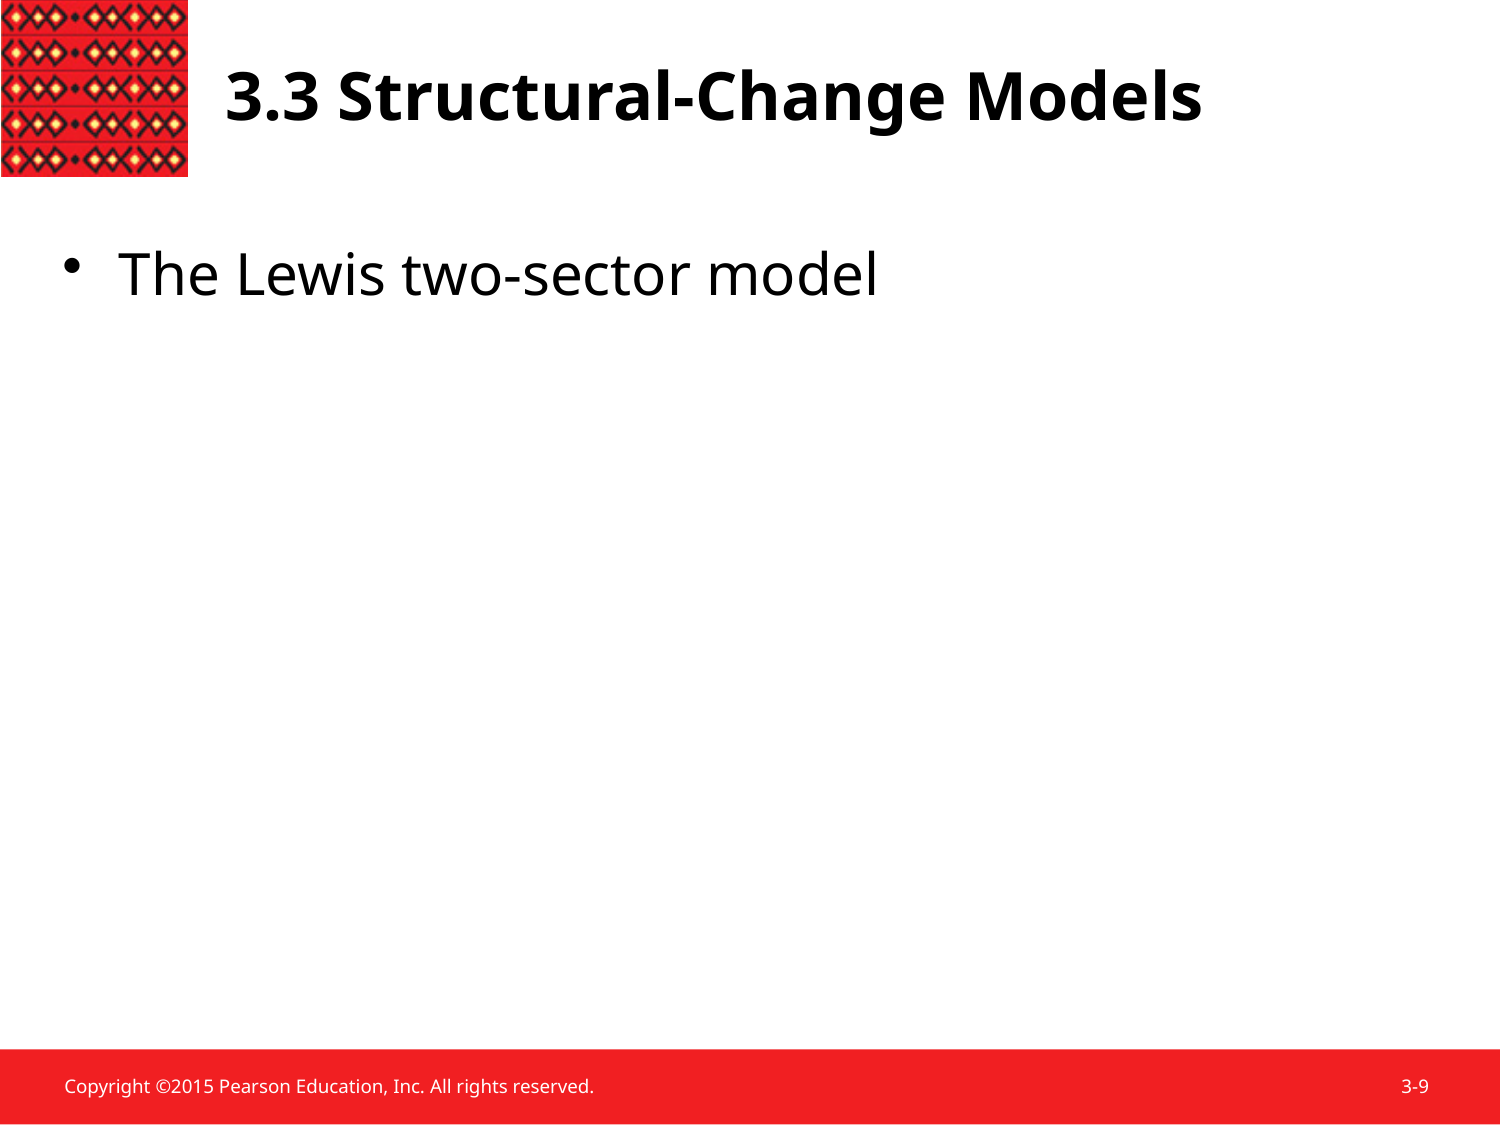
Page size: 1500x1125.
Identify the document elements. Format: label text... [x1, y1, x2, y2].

title 3.3 Structural-Change Models [225, 0, 1463, 188]
picture [1, 0, 188, 177]
list The Lewis two-sector model [62, 237, 1438, 1000]
